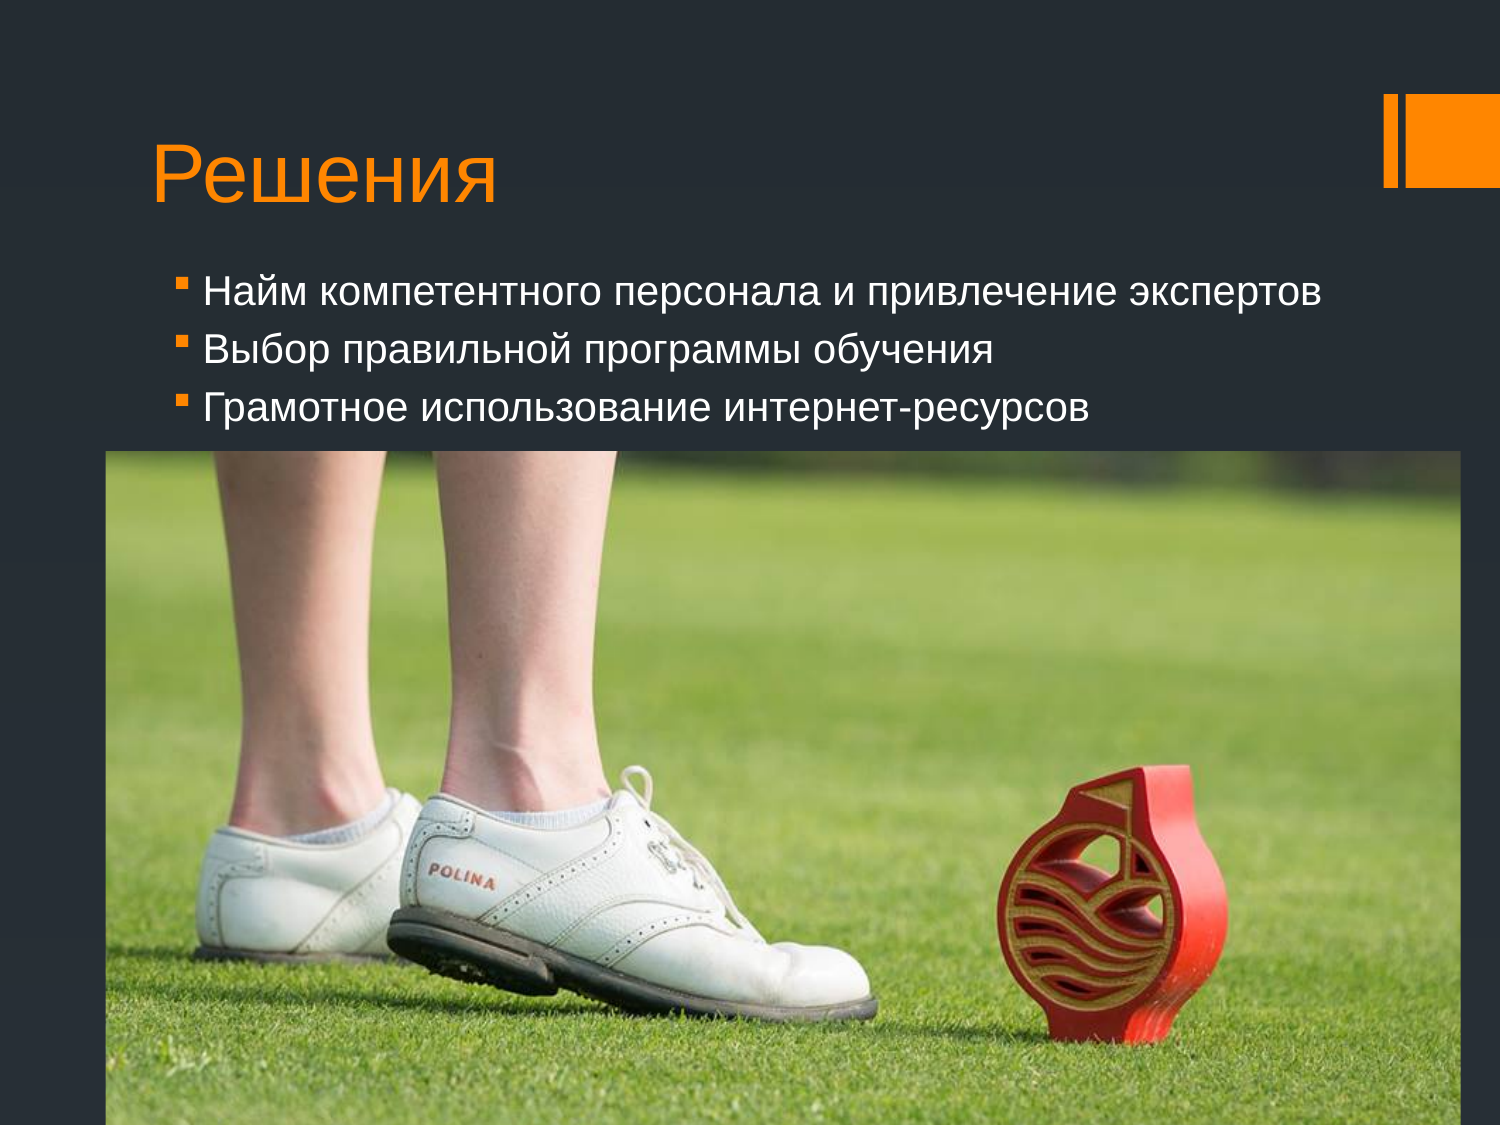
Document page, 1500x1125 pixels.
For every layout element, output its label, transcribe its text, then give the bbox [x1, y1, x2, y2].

picture [105, 450, 1462, 1125]
list Найм компетентного персонала и привлечение экспертов Выбор правильной программы обучения Грамотное использование интернет-ресурсов [150, 256, 1350, 450]
title Решения [135, 36, 1336, 227]
